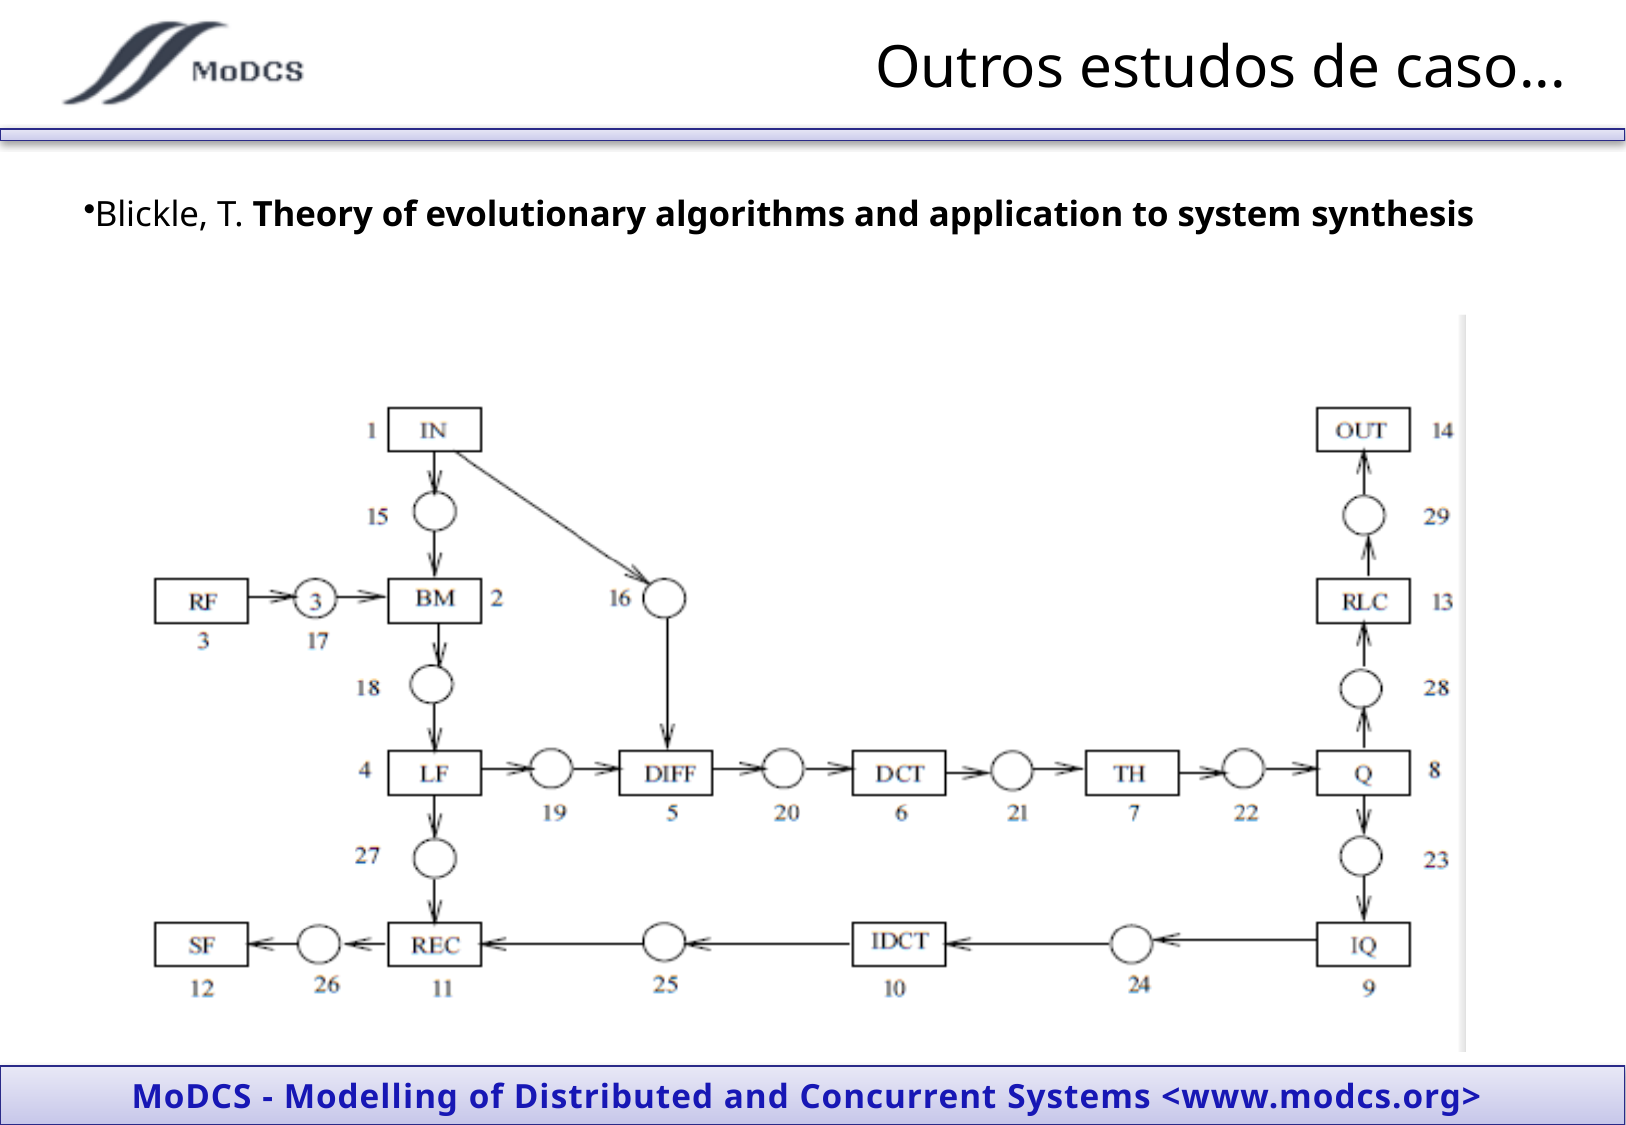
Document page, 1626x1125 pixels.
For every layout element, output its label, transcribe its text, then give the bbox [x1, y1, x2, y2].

picture [0, 0, 390, 128]
list Blickle, T. Theory of evolutionary algorithms and application to system synthesis [1173, 184, 1532, 280]
picture [136, 17, 1465, 1125]
list Blickle, T. Theory of evolutionary algorithms and application to system synthesis [68, 184, 426, 280]
title Outros estudos de caso... [390, 0, 1581, 130]
